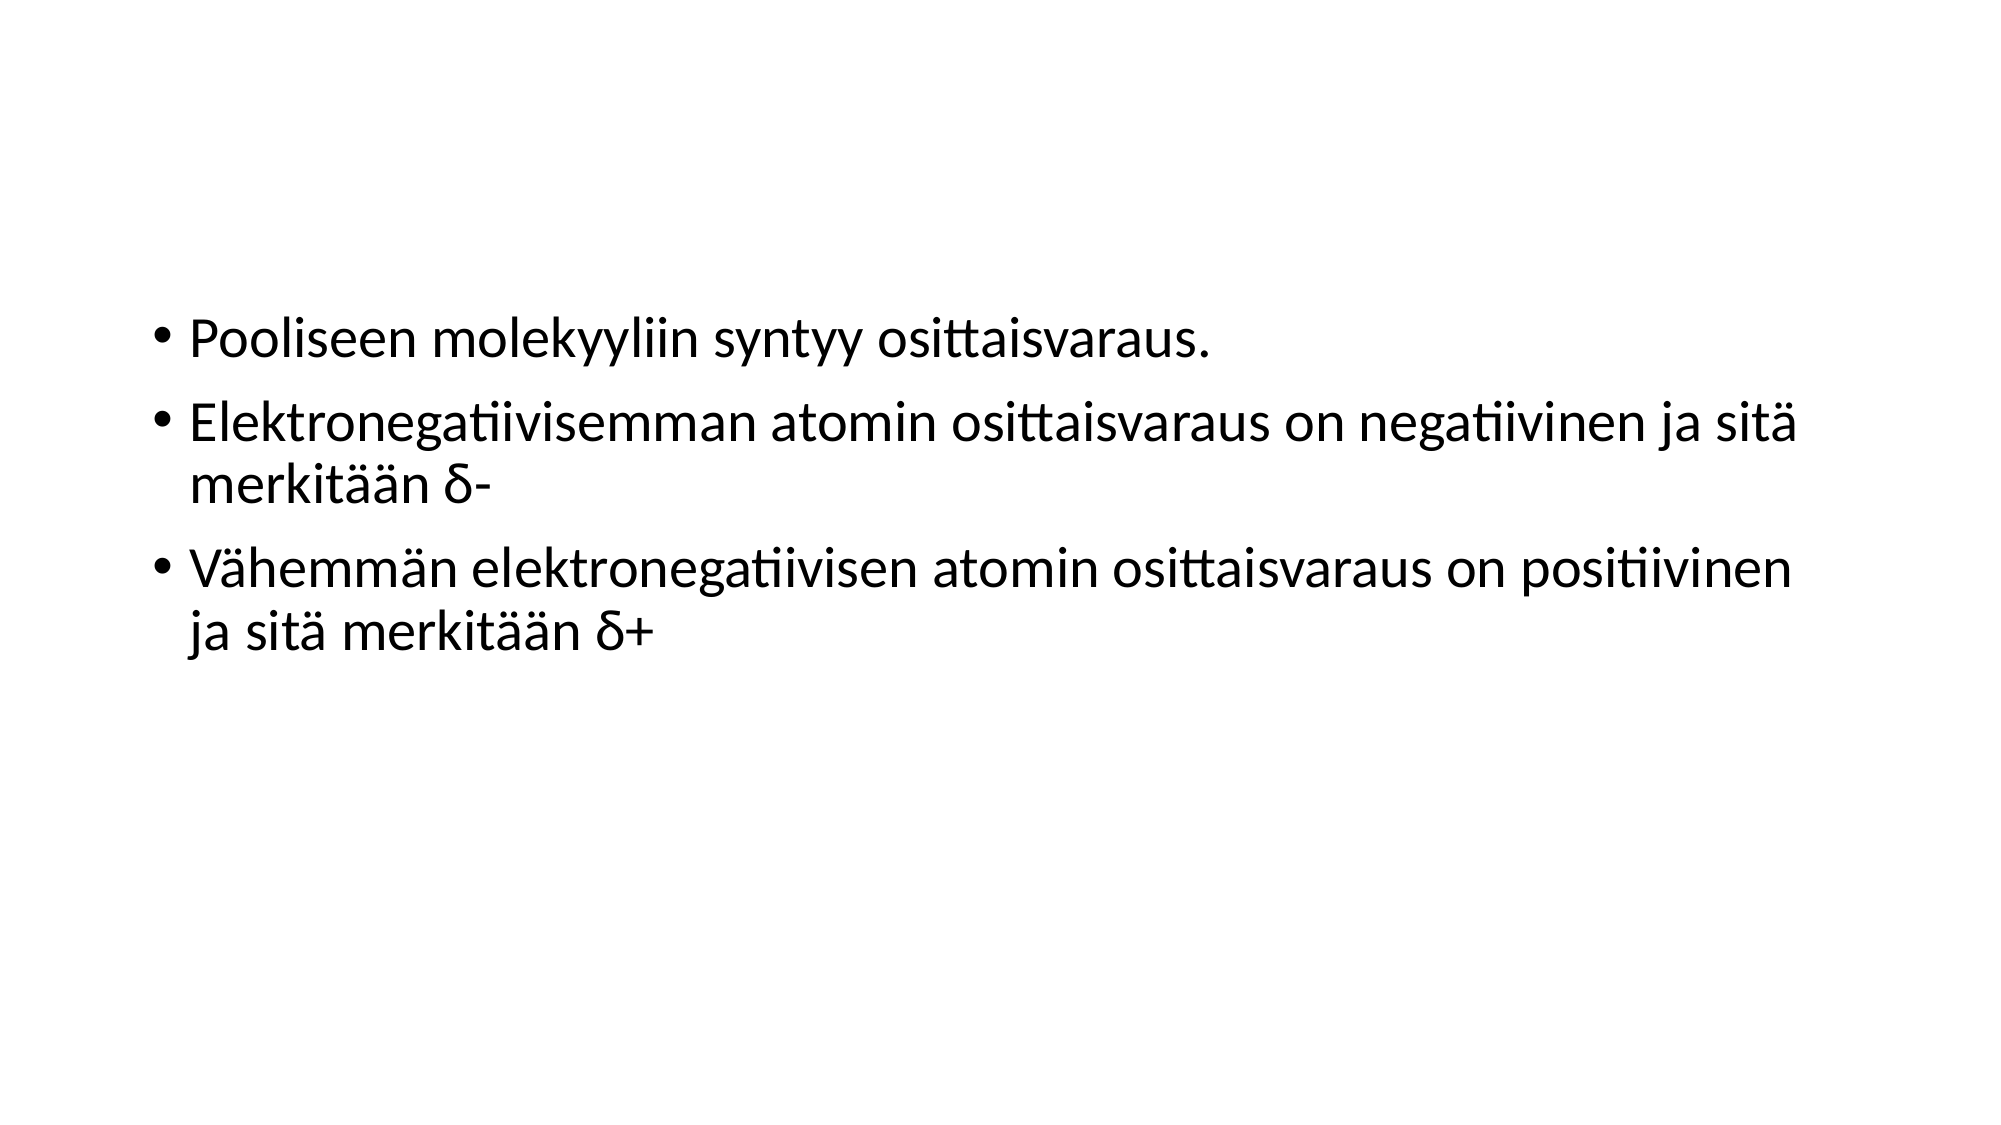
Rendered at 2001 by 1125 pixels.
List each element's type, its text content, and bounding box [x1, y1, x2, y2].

list Pooliseen molekyyliin syntyy osittaisvaraus. Elektronegatiivisemman atomin osittaisvaraus on negatiivinen ja sitä merkitään δ- Vähemmän elektronegatiivisen atomin osittaisvaraus on positiivinen ja sitä merkitään δ+ [137, 299, 1863, 1014]
